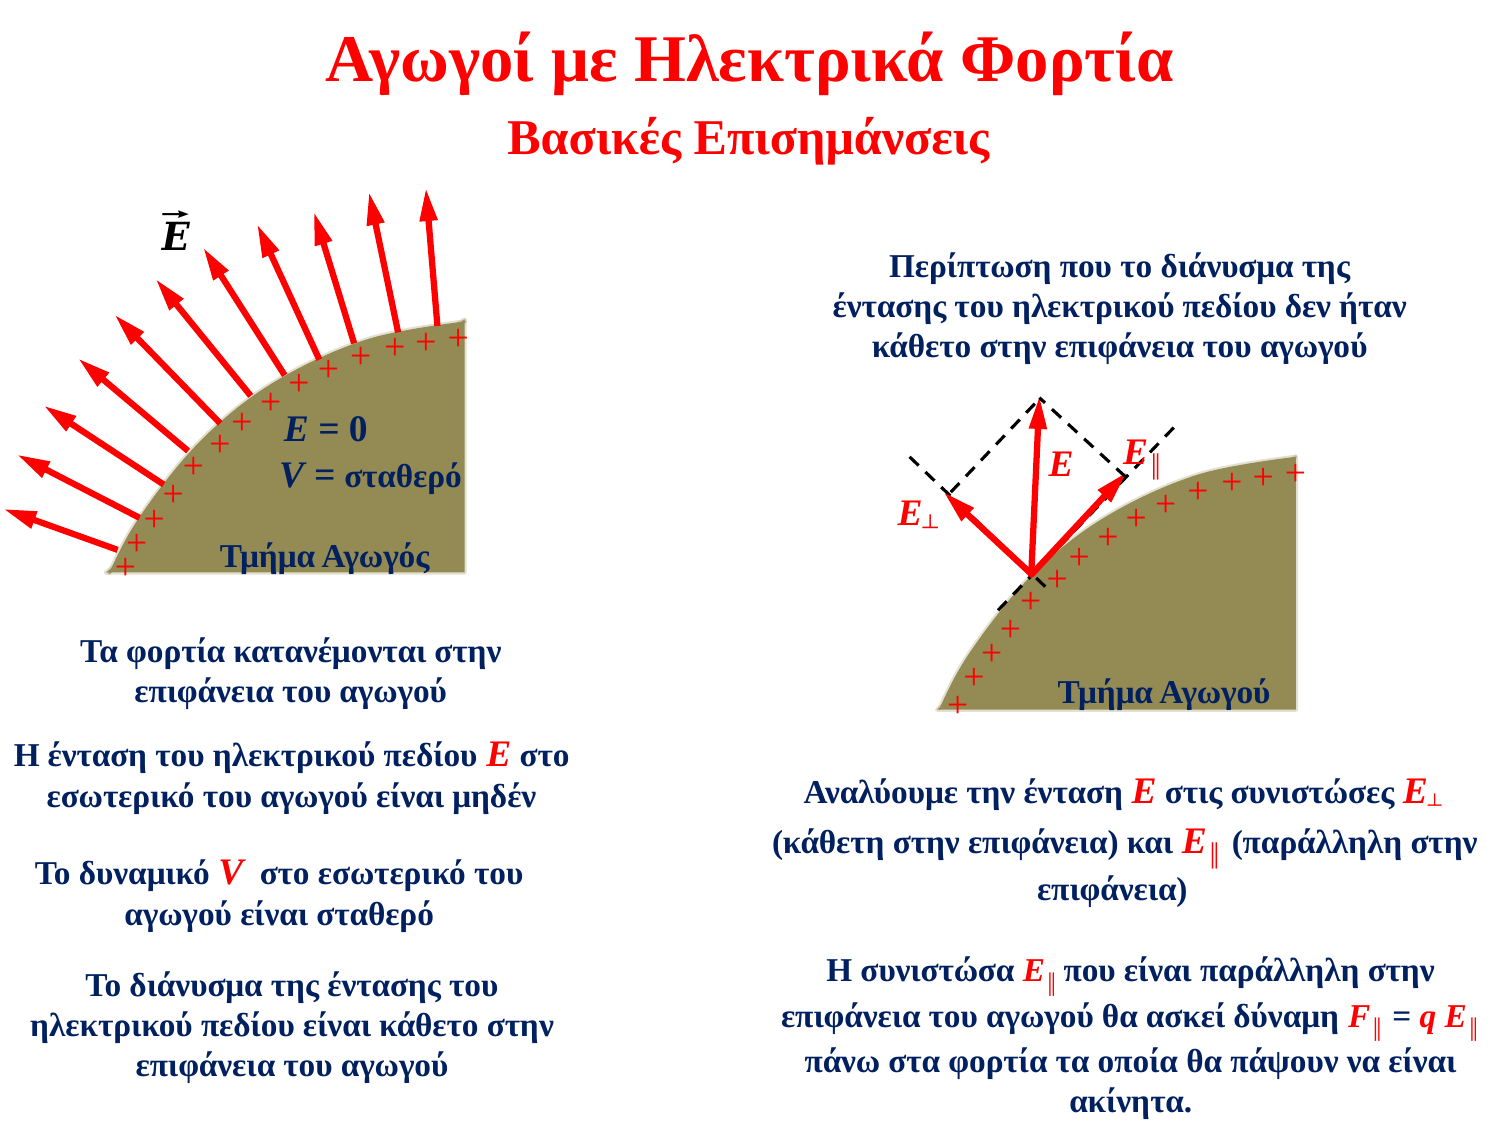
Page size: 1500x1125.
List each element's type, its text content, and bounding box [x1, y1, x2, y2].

text_box Αγωγοί με Ηλεκτρικά Φορτία [74, 7, 1425, 107]
text_box Η συνιστώσα E║ που είναι παράλληλη στην επιφάνεια του αγωγού θα ασκεί δύναμη F║ = q E║ πάνω στα φορτία τα οποία θα πάψουν να είναι ακίνητα. [761, 940, 1500, 1125]
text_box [814, 236, 1426, 734]
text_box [909, 585, 1178, 611]
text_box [882, 396, 1188, 577]
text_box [4, 189, 579, 1093]
text_box Αναλύουμε την ένταση E στις συνιστώσες E┴ (κάθετη στην επιφάνεια) και E║ (παράλληλη στην επιφάνεια) [749, 758, 1500, 914]
text_box Βασικές Επισημάνσεις [73, 97, 1424, 164]
